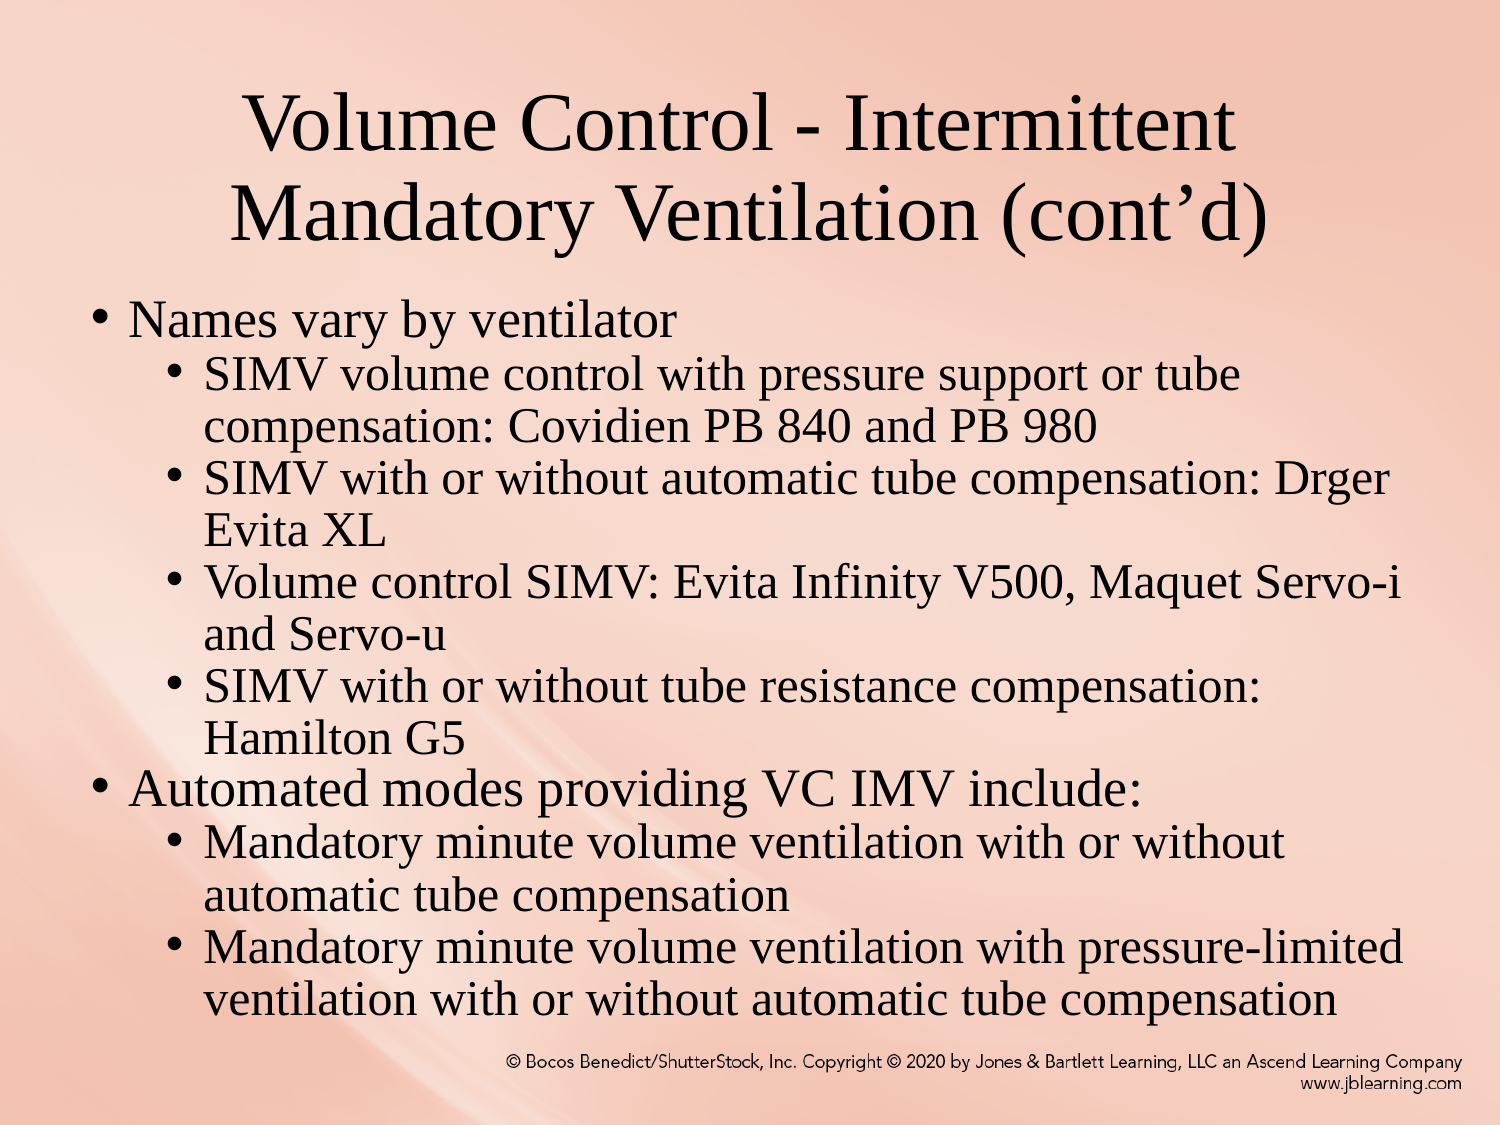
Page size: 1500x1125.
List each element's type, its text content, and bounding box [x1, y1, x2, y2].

title Volume Control - Intermittent Mandatory Ventilation (cont’d) [103, 59, 1397, 278]
picture [0, 0, 1500, 1125]
